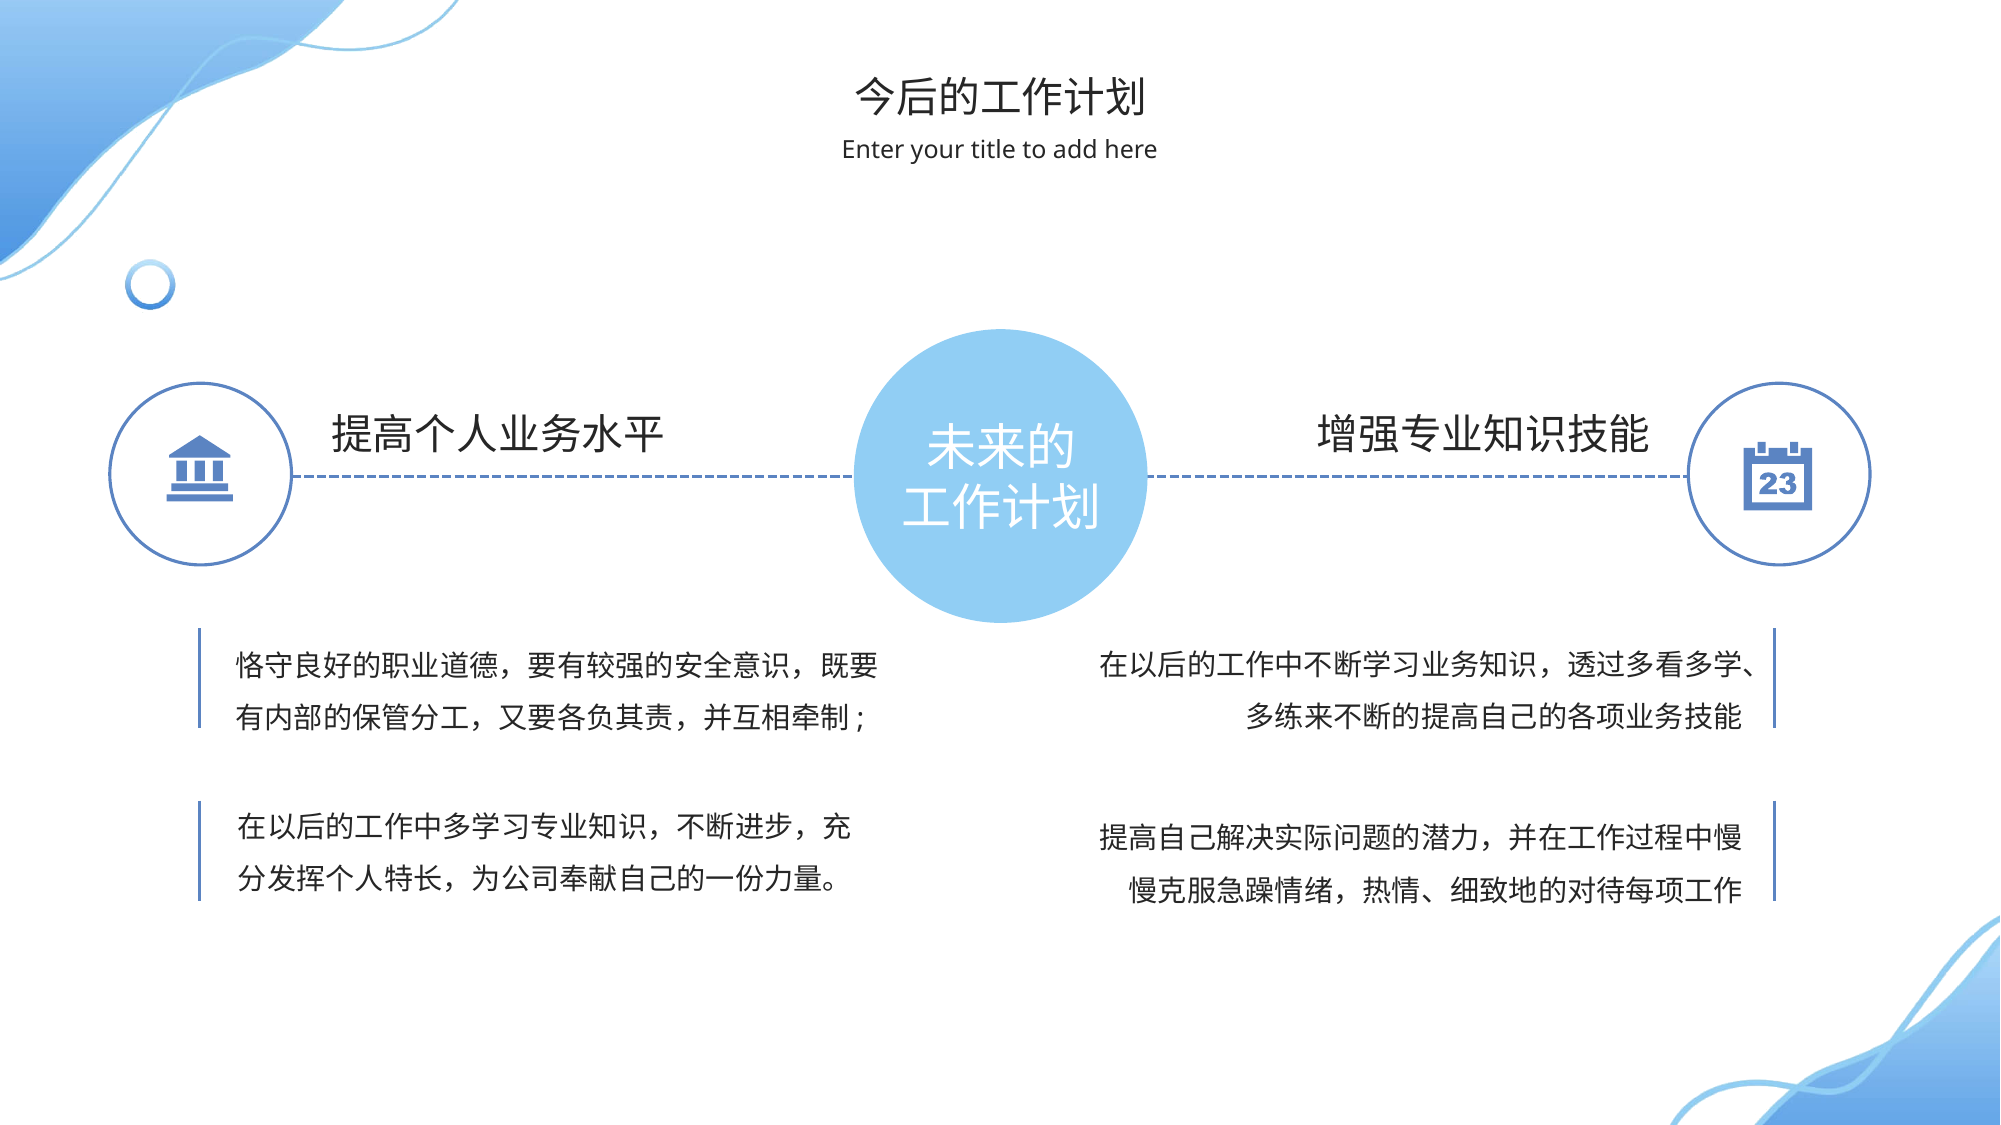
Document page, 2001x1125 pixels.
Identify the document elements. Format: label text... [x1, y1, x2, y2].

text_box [798, 62, 1202, 172]
picture [1640, 853, 2000, 1125]
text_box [166, 435, 233, 502]
text_box [108, 382, 293, 566]
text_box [1743, 441, 1813, 511]
text_box [873, 328, 1128, 400]
text_box 在以后的工作中不断学习业务知识，透过多看多学、多练来不断的提高自己的各项业务技能 [1078, 621, 1758, 741]
text_box 在以后的工作中多学习专业知识，不断进步，充分发挥个人特长，为公司奉献自己的一份力量。 [223, 783, 889, 903]
text_box [1687, 382, 1872, 566]
text_box 恪守良好的职业道德，要有较强的安全意识，既要有内部的保管分工，又要各负其责，并互相牵制; [220, 622, 908, 742]
picture [0, 0, 497, 324]
text_box 提高自己解决实际问题的潜力，并在工作过程中慢慢克服急躁情绪，热情、细致地的对待每项工作 [1059, 794, 1758, 915]
text_box 未来的 工作计划 [846, 466, 1157, 543]
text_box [316, 400, 1666, 466]
text_box [868, 543, 1133, 624]
